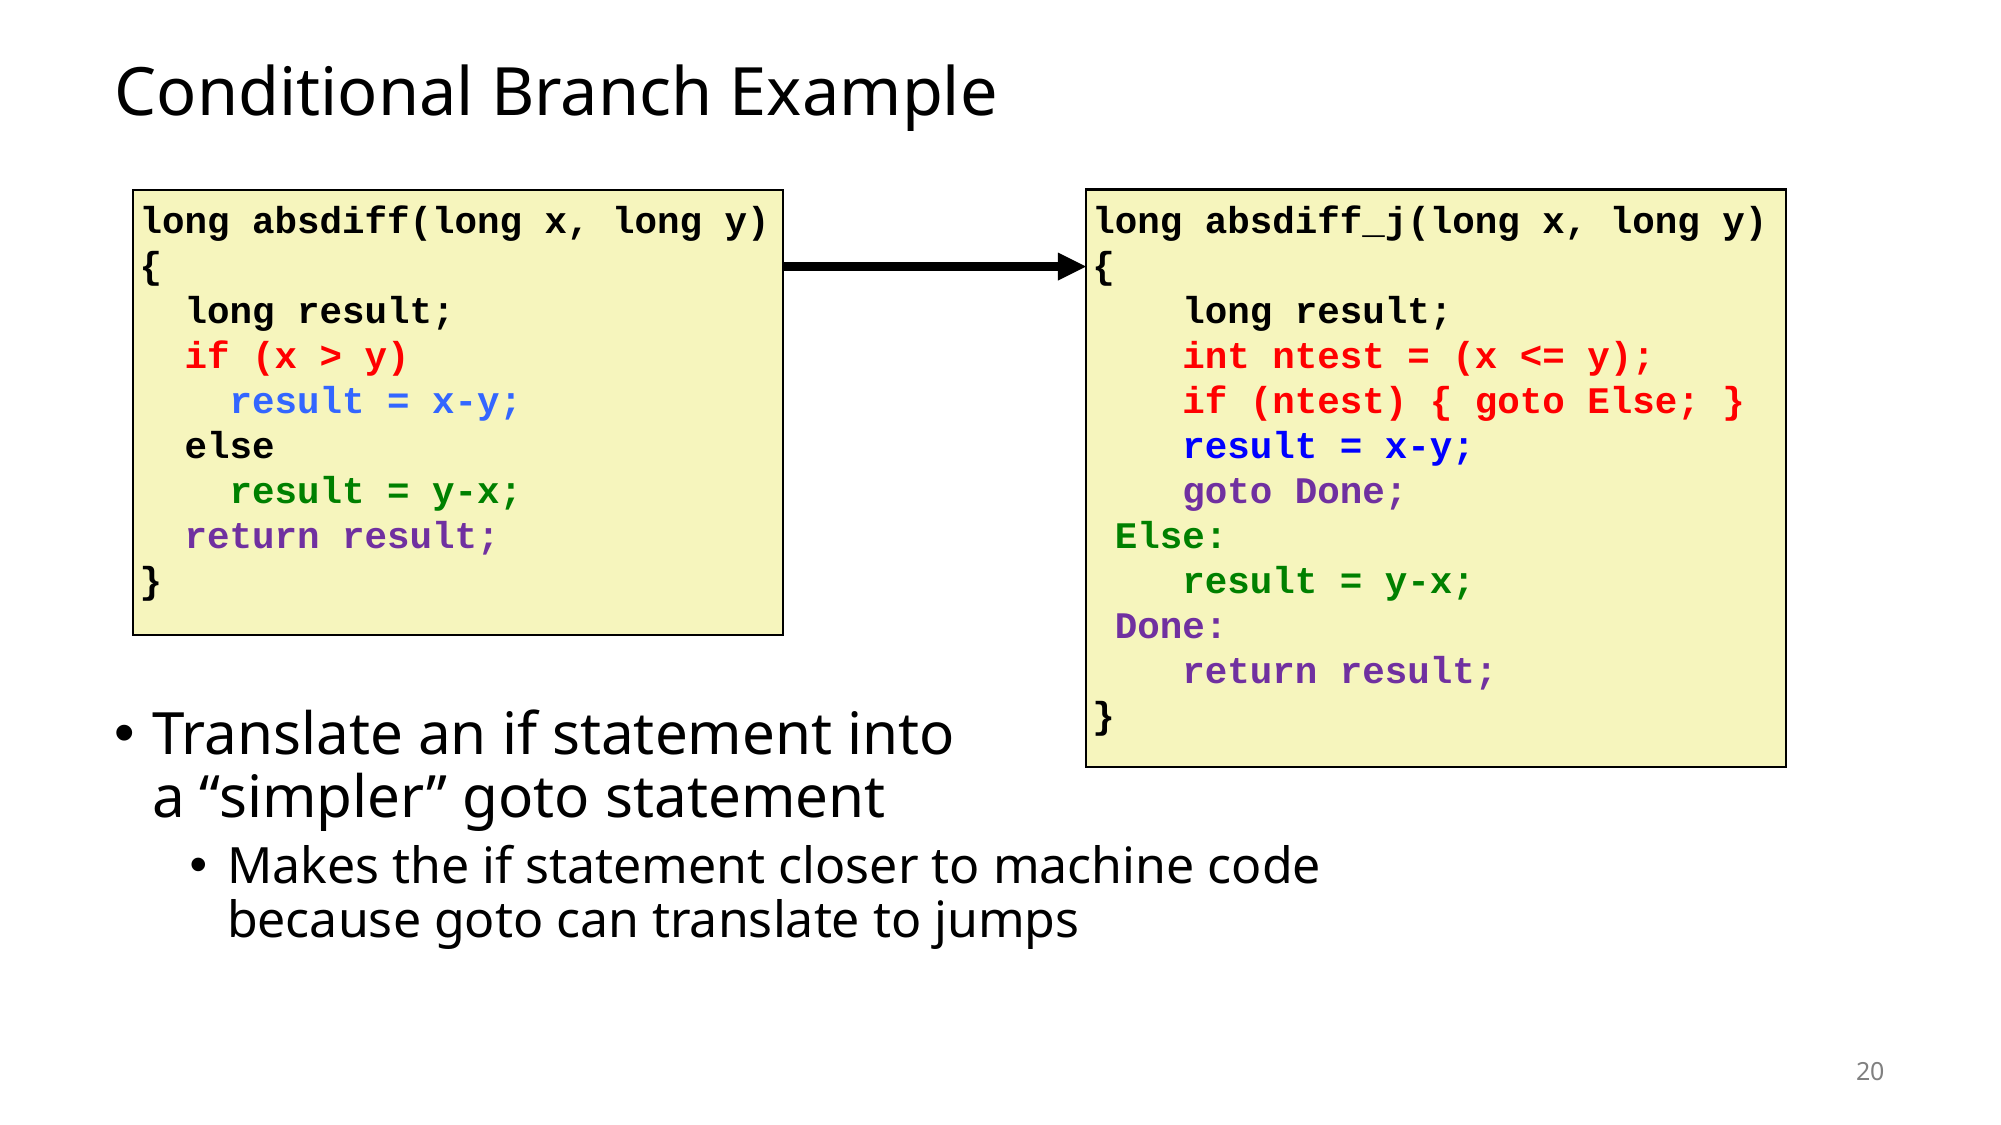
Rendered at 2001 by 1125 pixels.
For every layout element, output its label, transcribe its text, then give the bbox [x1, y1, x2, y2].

slide_number 20 [1749, 1042, 1900, 1103]
title Conditional Branch Example [99, 37, 1900, 150]
text_box long absdiff_j(long x, long y) { long result; int ntest = (x <= y); if (ntest) { goto Else; } result = x-y; goto Done; Else: result = y-x; Done: return result; } [1086, 189, 1787, 767]
text_box long absdiff(long x, long y) { long result; if (x > y) result = x-y; else result = y-x; return result; } [133, 189, 784, 636]
list Translate an if statement into a “simpler” goto statement Makes the if statement closer to machine code because goto can translate to jumps [99, 696, 1447, 1013]
